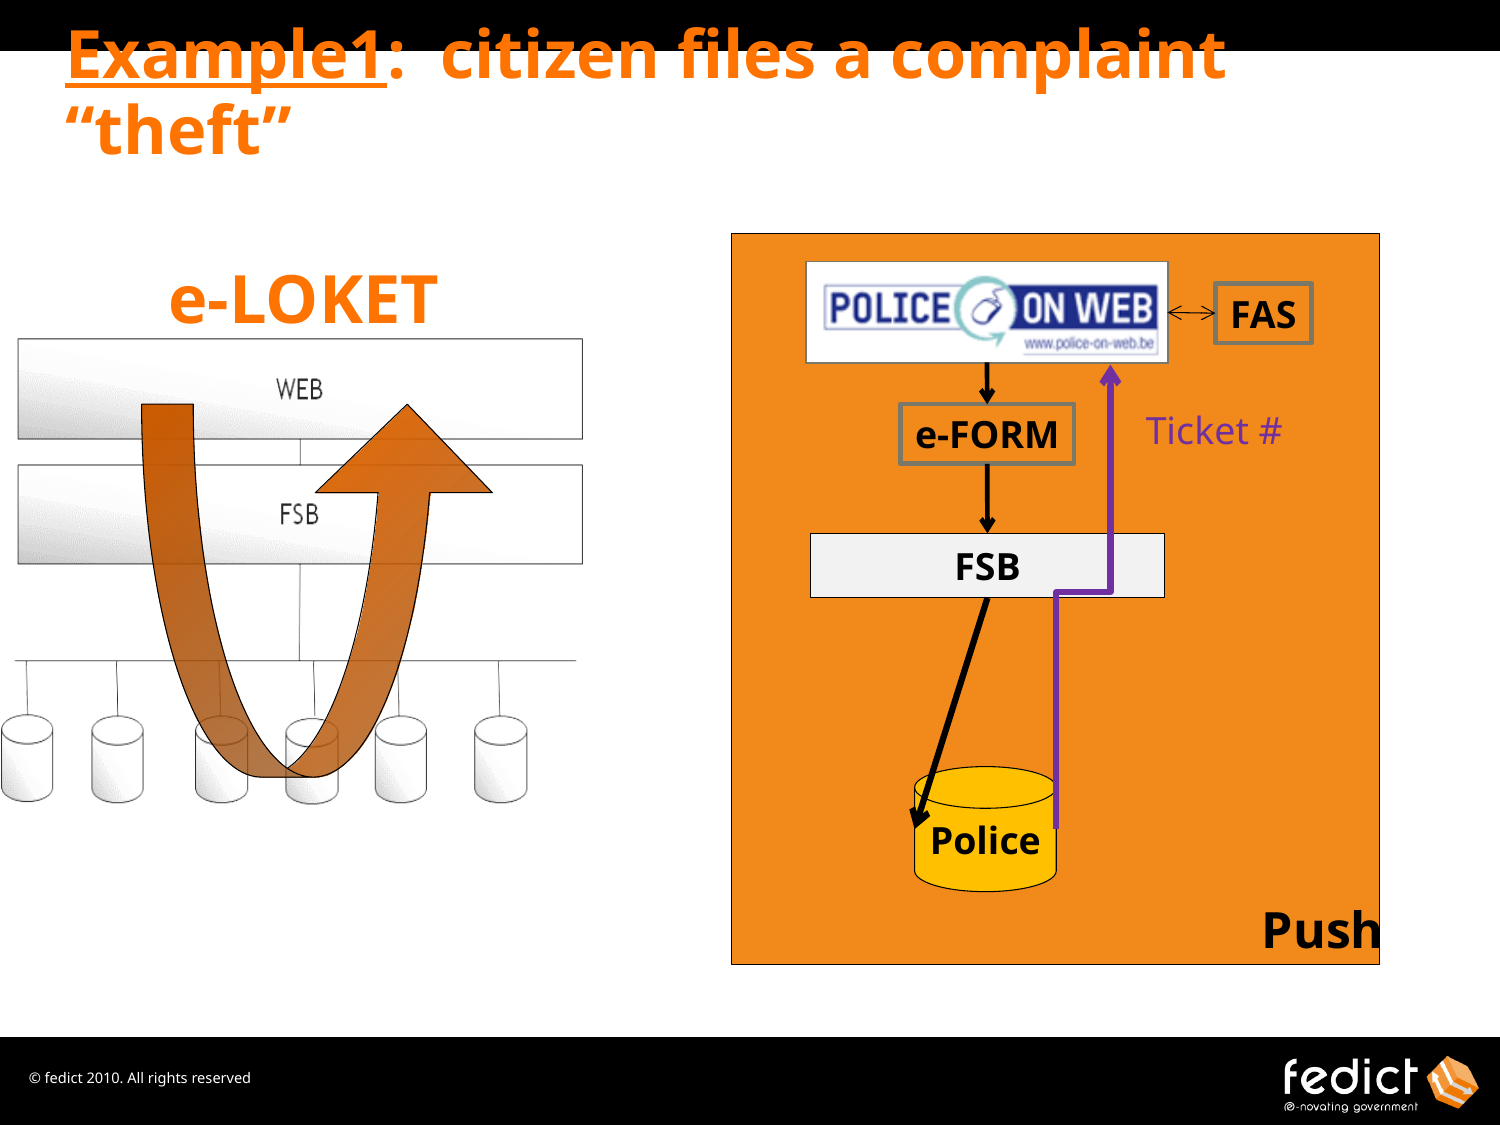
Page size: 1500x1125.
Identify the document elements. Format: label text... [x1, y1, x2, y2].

text_box e-FORM [900, 404, 1050, 464]
text_box Ticket # [1131, 399, 1298, 460]
text_box [731, 233, 1380, 965]
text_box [1055, 364, 1111, 830]
text_box © fedict 2010. All rights reserved [14, 1061, 365, 1103]
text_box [901, 680, 1071, 684]
text_box FSB [1115, 533, 1165, 598]
text_box FSB [810, 533, 1050, 598]
text_box FAS [1215, 283, 1312, 343]
text_box Push [1247, 891, 1399, 967]
text_box e-LOKET [153, 249, 455, 335]
picture [0, 337, 584, 806]
title Example1: citizen files a complaint “theft” [49, 48, 1457, 178]
picture [806, 262, 1168, 363]
picture [1275, 1049, 1484, 1117]
text_box Police [914, 766, 1057, 892]
